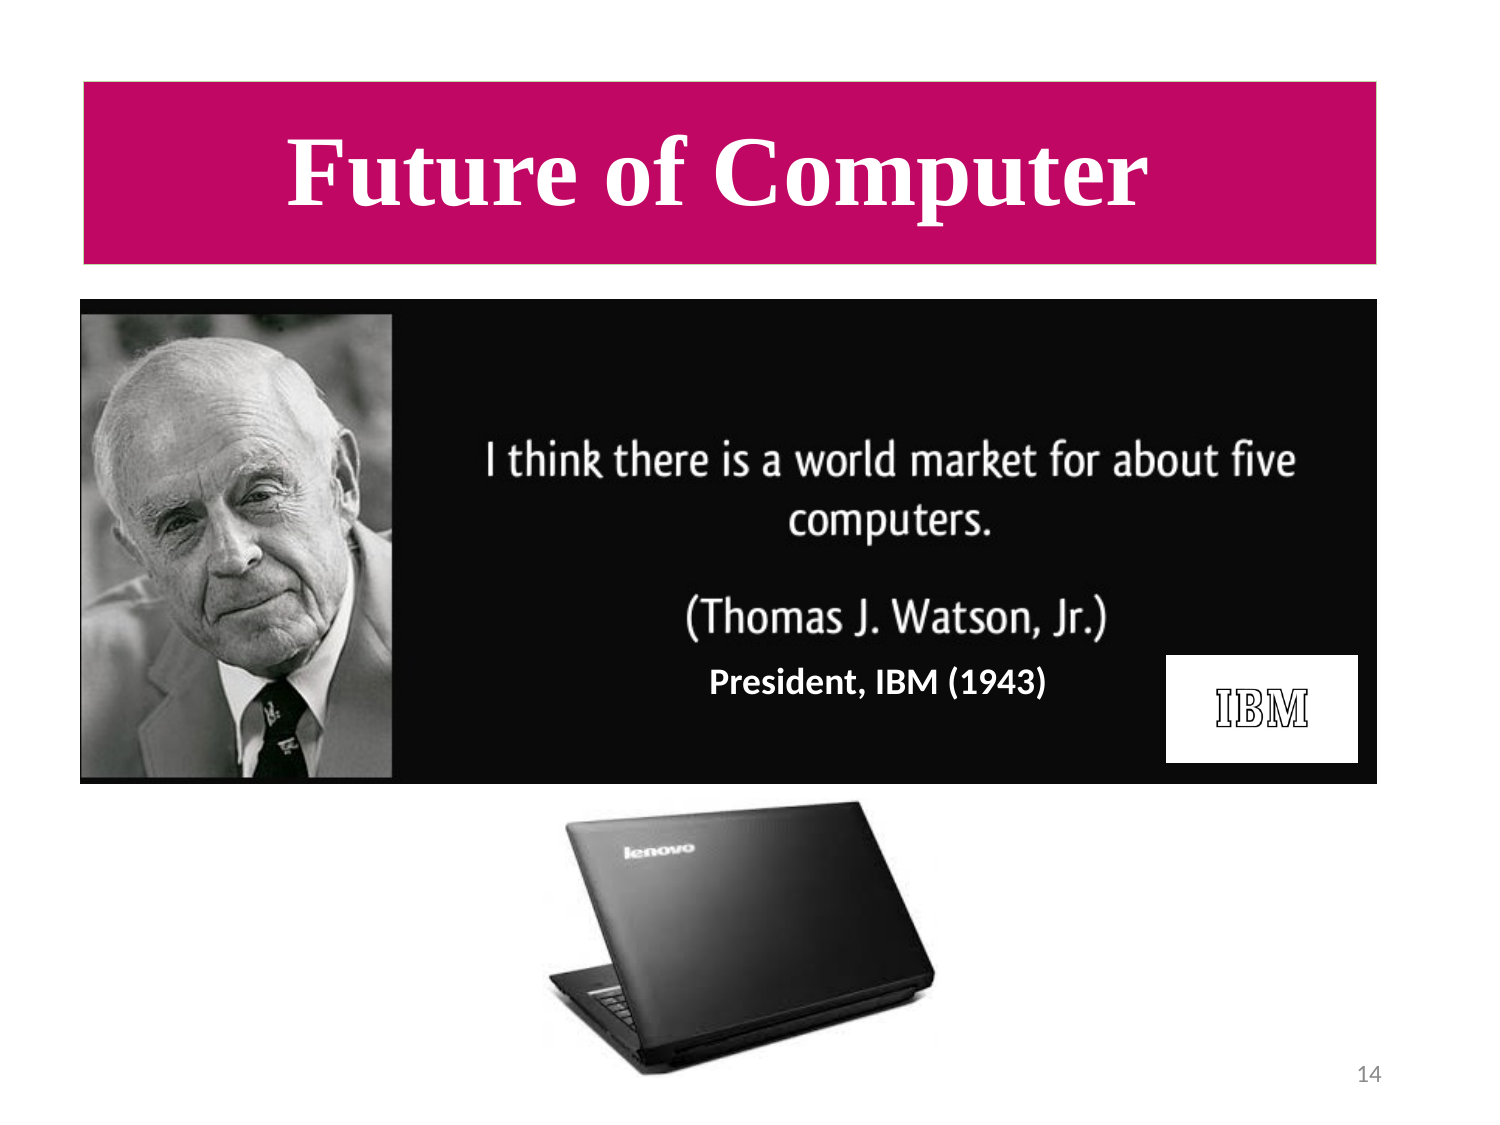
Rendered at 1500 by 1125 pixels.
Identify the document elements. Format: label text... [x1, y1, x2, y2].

picture [80, 299, 1377, 784]
picture [542, 798, 938, 1078]
slide_number 14 [1059, 1042, 1397, 1103]
title Future of Computer [83, 81, 1377, 265]
